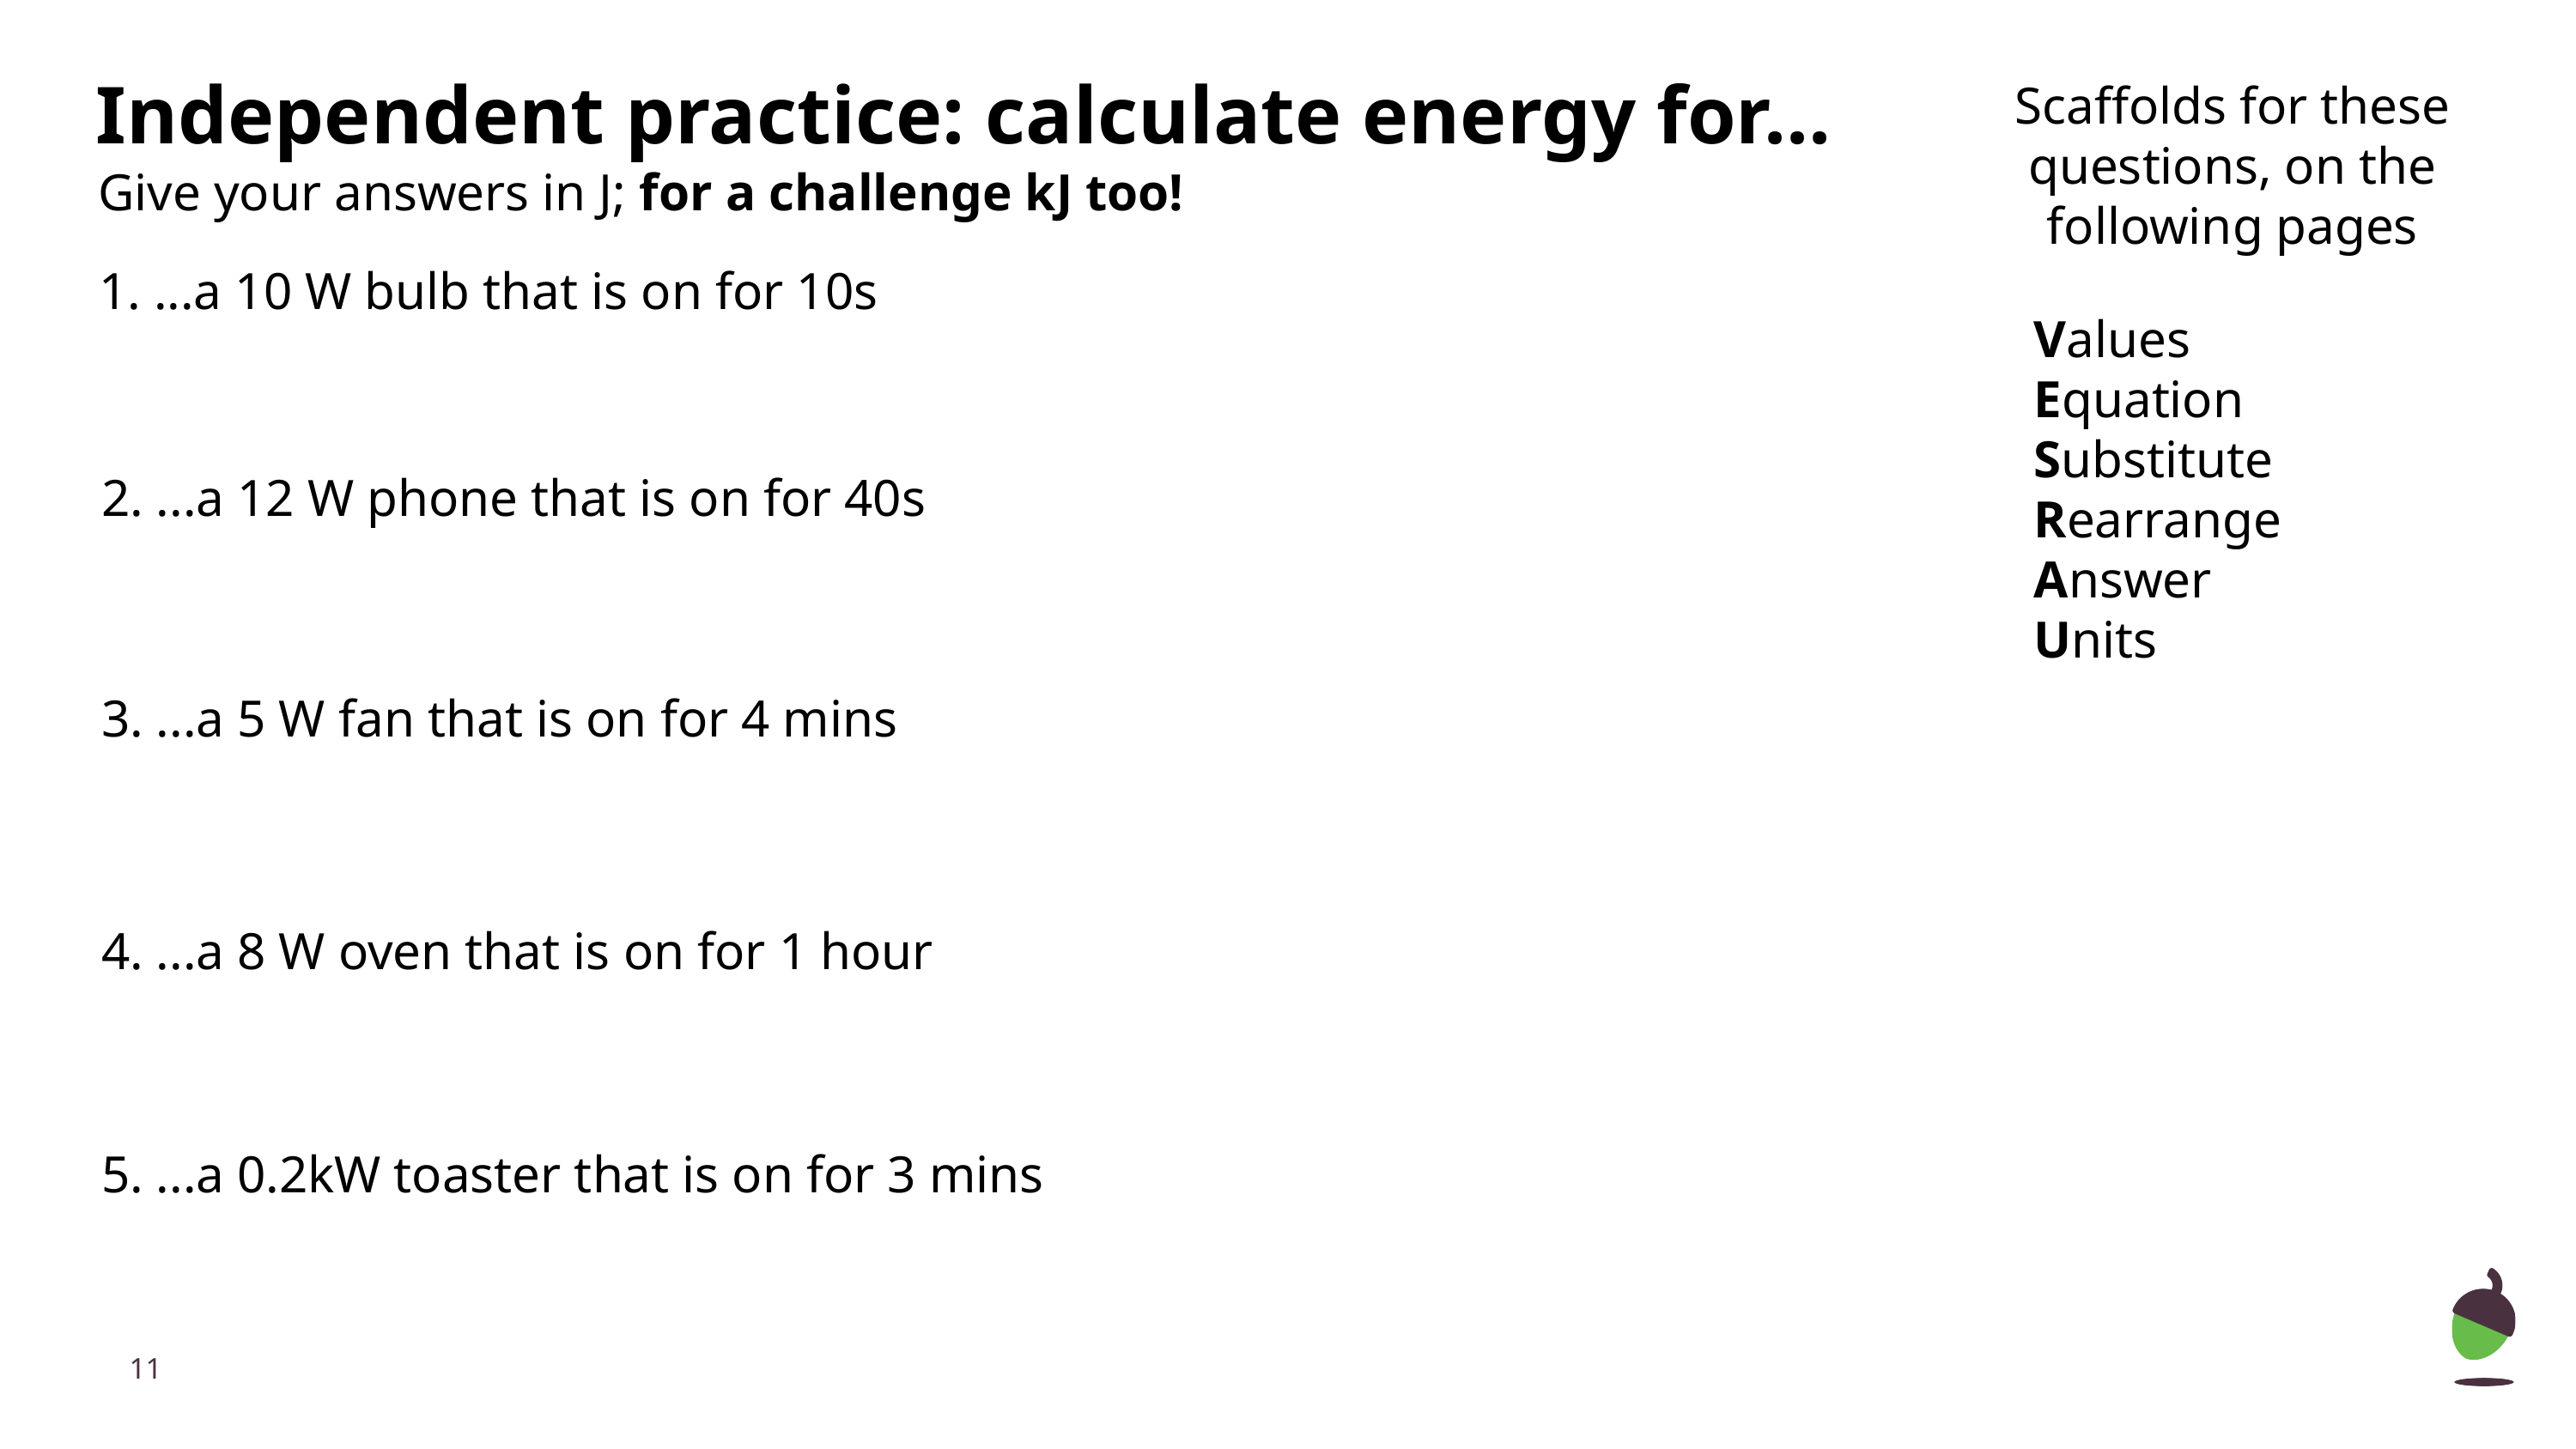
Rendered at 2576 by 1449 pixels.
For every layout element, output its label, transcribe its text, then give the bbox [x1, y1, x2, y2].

text_box 2. ...a 12 W phone that is on for 40s [88, 453, 1514, 557]
text_box 3. ...a 5 W fan that is on for 4 mins [88, 673, 1273, 777]
text_box Scaffolds for these questions, on the following pages [1965, 61, 2500, 318]
text_box 5. ...a 0.2kW toaster that is on for 3 mins [88, 1130, 1273, 1234]
text_box 4. ...a 8 W oven that is on for 1 hour [88, 906, 1273, 1010]
slide_number ‹#› [129, 1349, 332, 1401]
text_box Give your answers in J; for a challenge kJ too! [85, 147, 1924, 232]
text_box Values Equation Substitute Rearrange Answer Units [2020, 318, 2444, 674]
picture [2451, 1268, 2516, 1386]
title Independent practice: calculate energy for... [95, 51, 1935, 155]
text_box 1. ...a 10 W bulb that is on for 10s [86, 246, 1716, 350]
